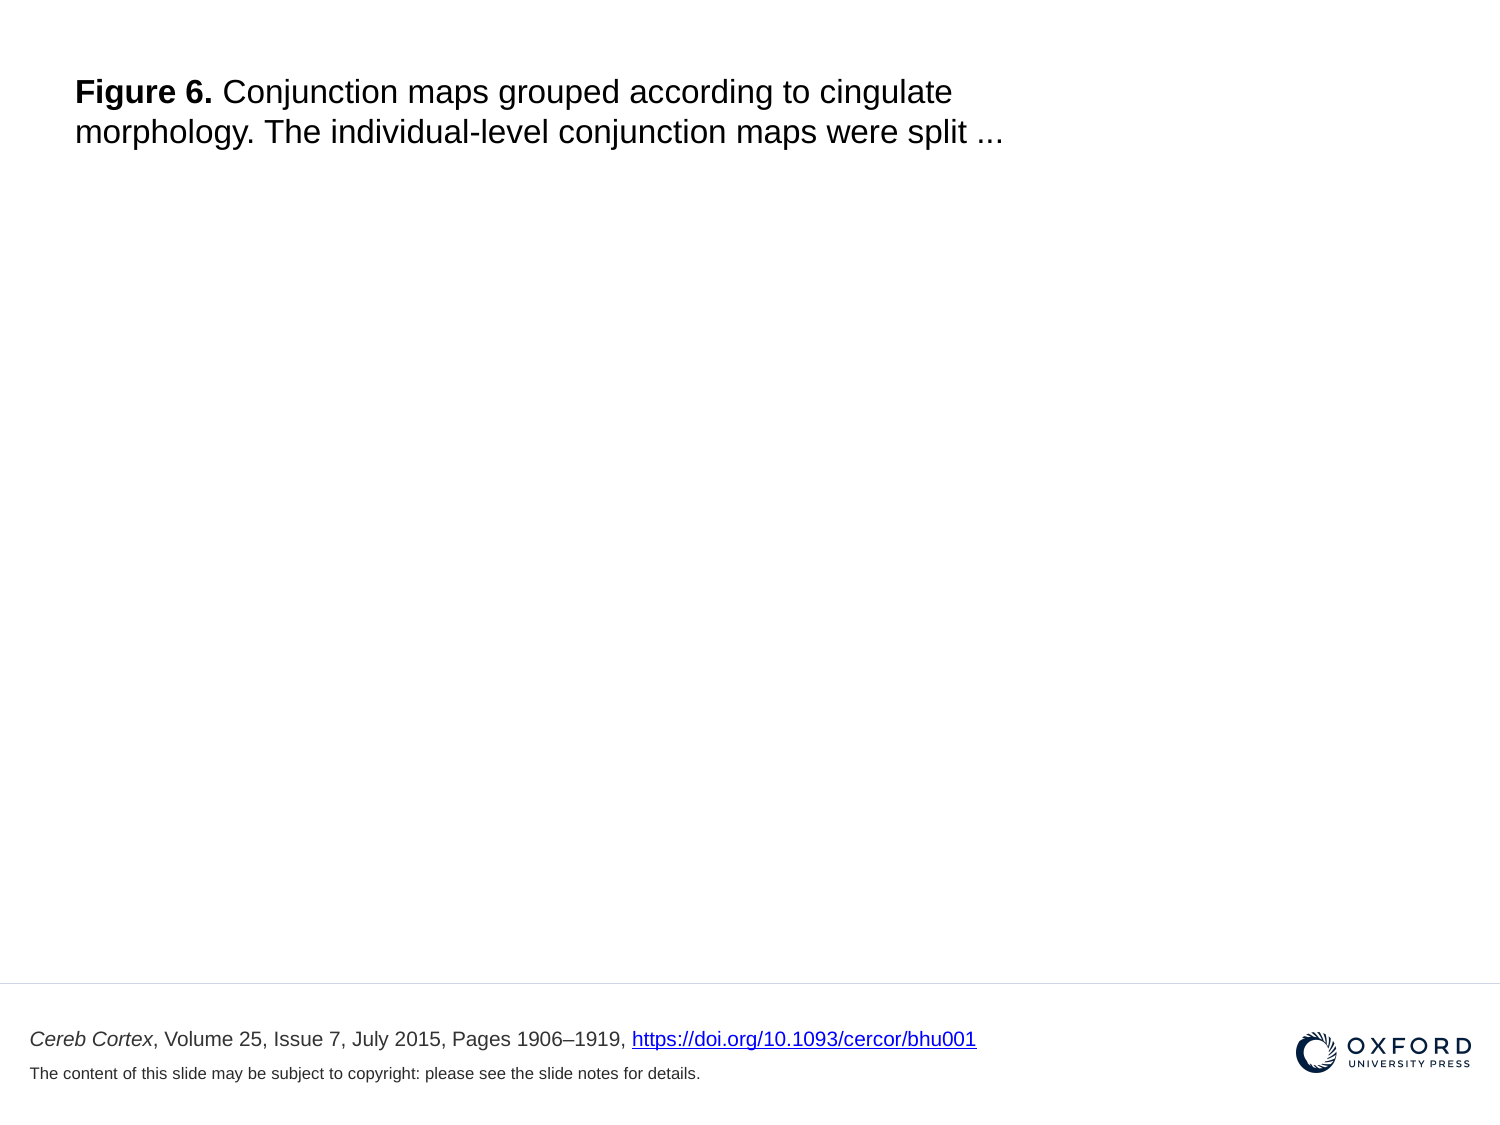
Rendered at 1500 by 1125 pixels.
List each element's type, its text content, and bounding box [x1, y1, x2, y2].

title Figure 6. Conjunction maps grouped according to cingulate morphology. The individual-level conjunction maps were split ... [75, 69, 1078, 171]
picture [1296, 1032, 1471, 1073]
footer Cereb Cortex, Volume 25, Issue 7, July 2015, Pages 1906–1919, https://doi.org/10.1093/cercor/bhu001 The content of this slide may be subject to copyright: please see the slide notes for details. [0, 983, 1260, 1125]
